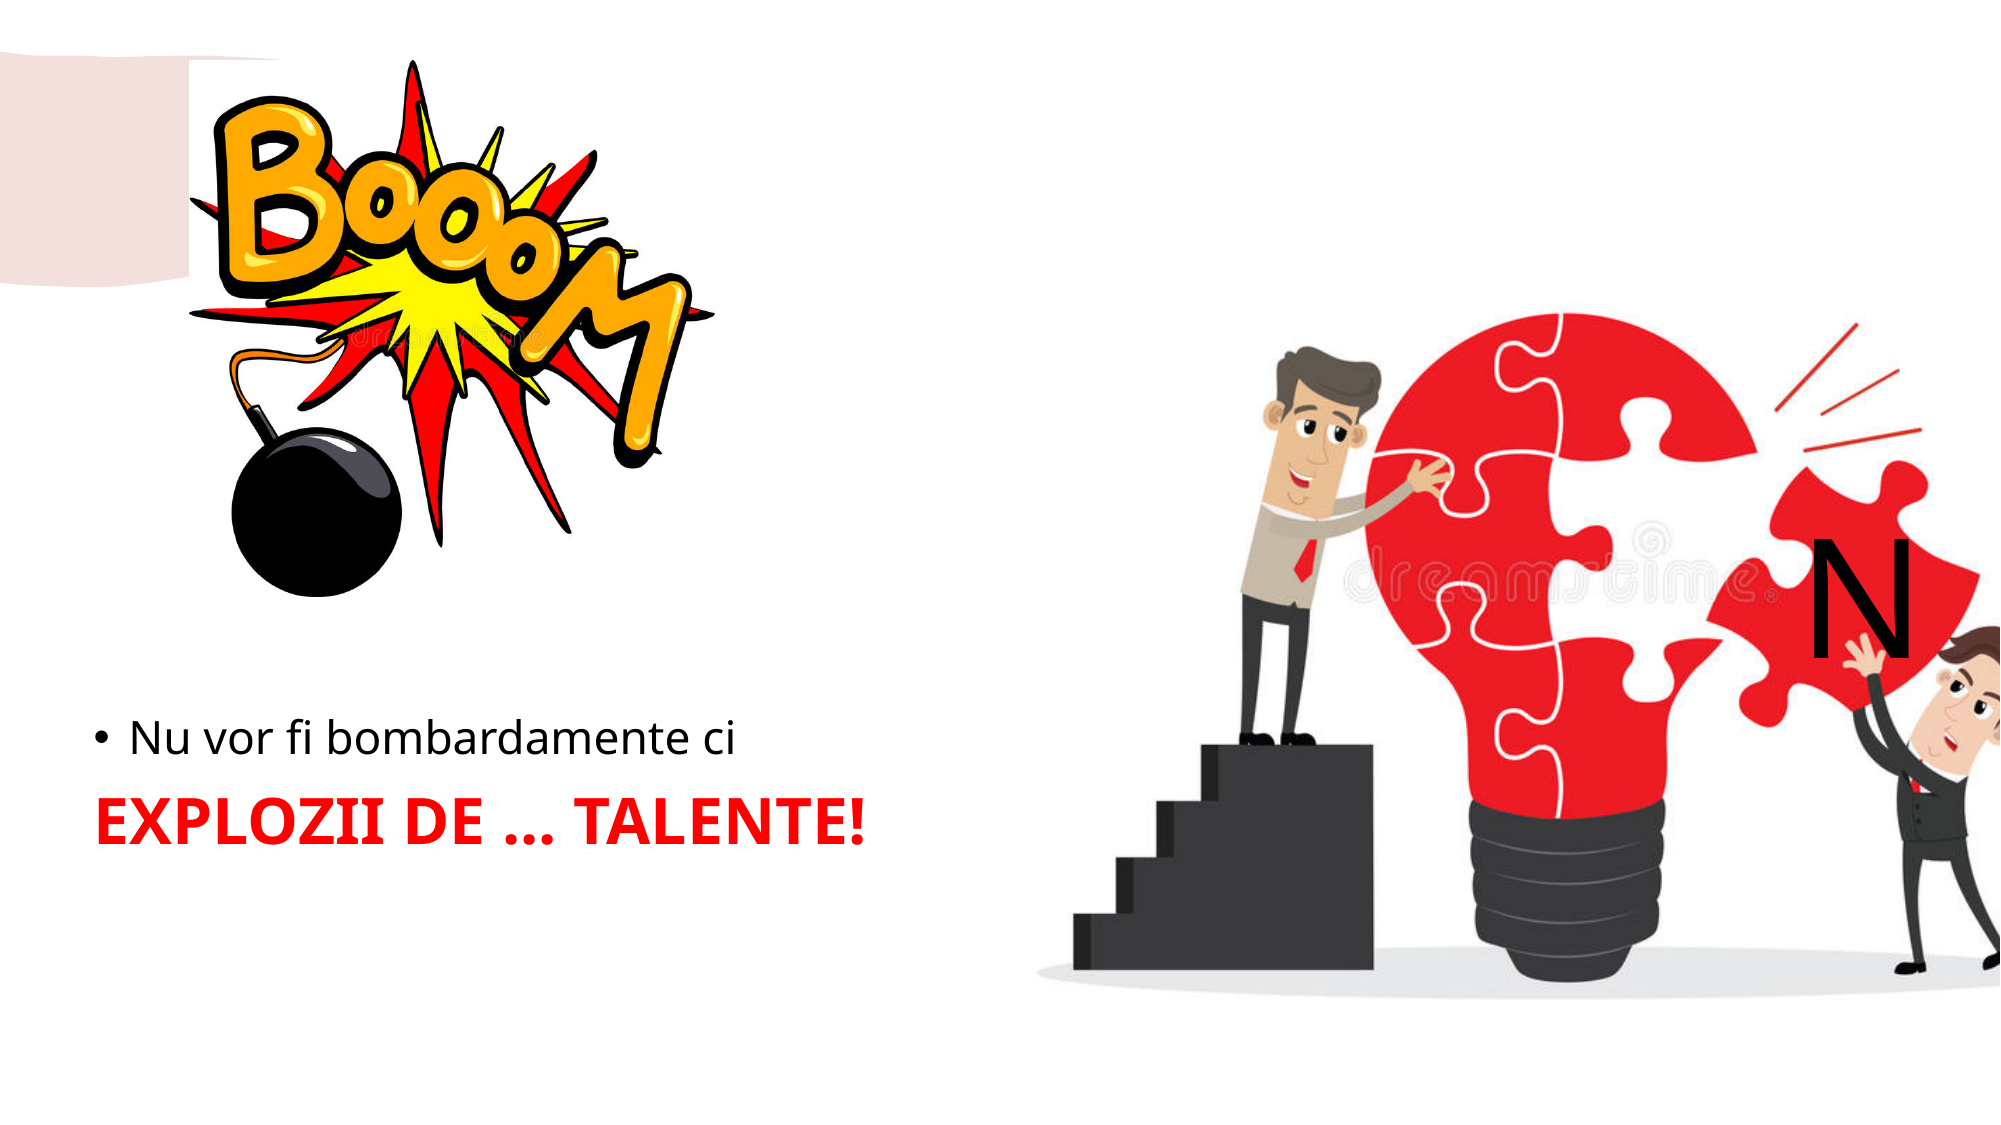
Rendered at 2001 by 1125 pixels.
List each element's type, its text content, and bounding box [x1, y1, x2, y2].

list Nu vor fi bombardamente ci EXPLOZII DE ... TALENTE! [78, 701, 883, 919]
picture [189, 60, 715, 597]
picture [999, 0, 2000, 1125]
